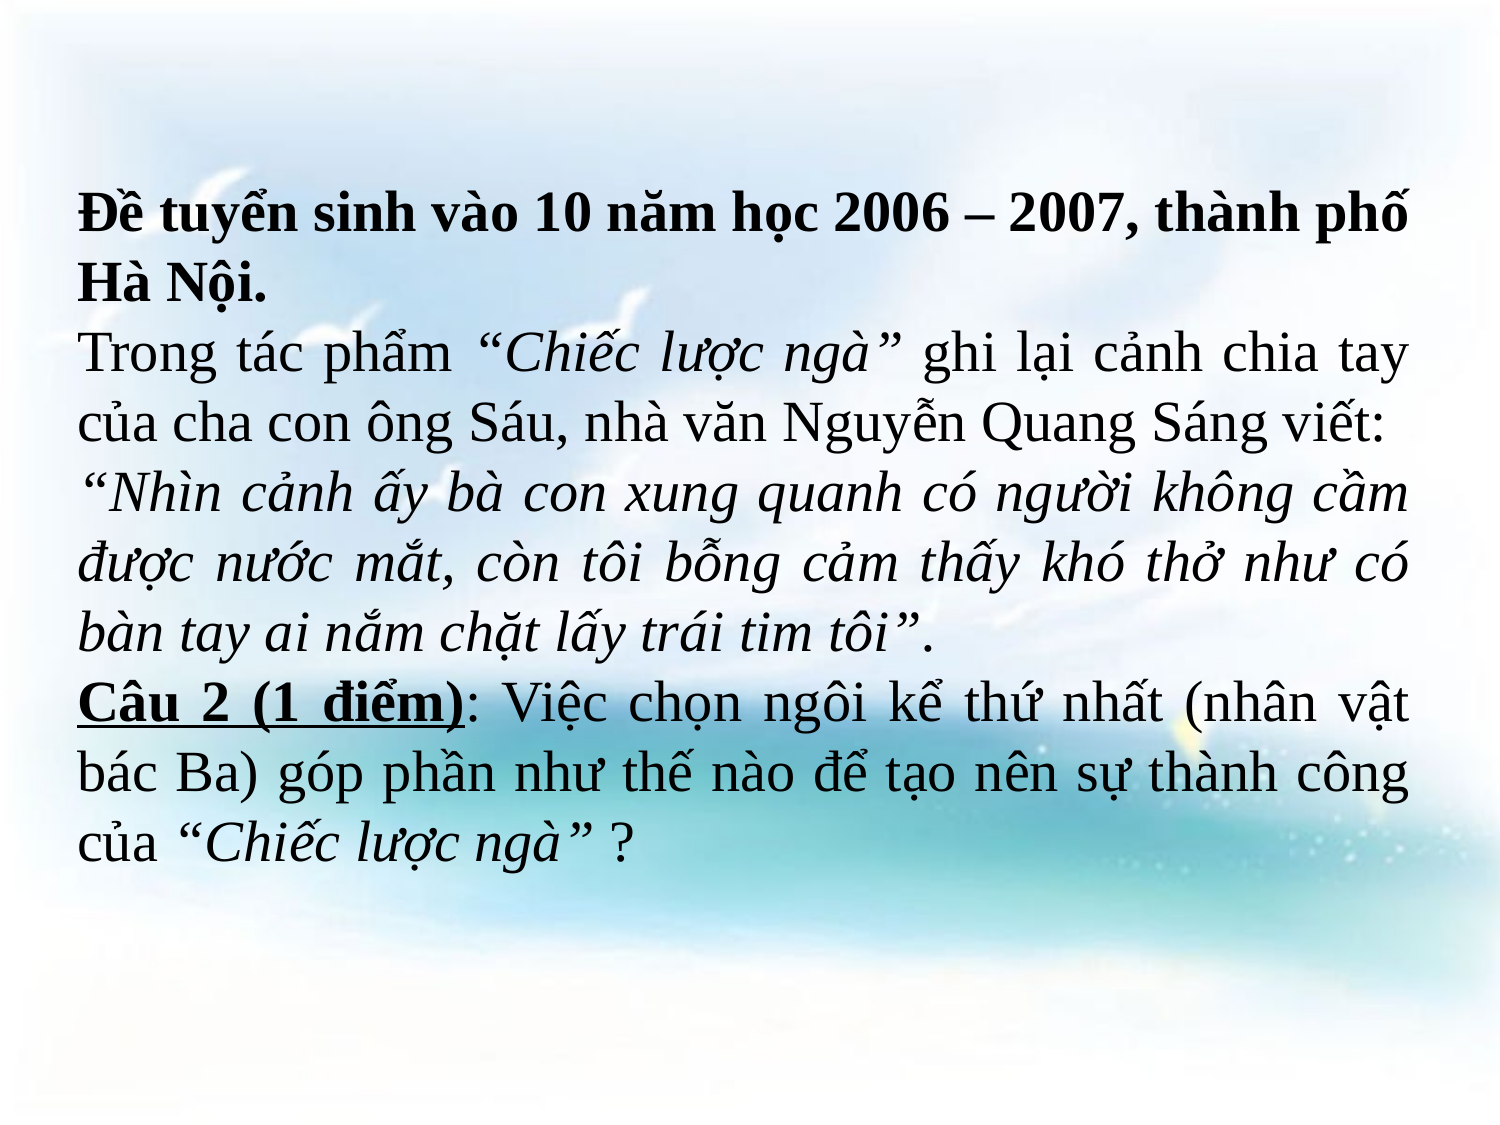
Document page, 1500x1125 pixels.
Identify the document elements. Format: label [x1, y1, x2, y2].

list [0, 0, 1500, 1125]
